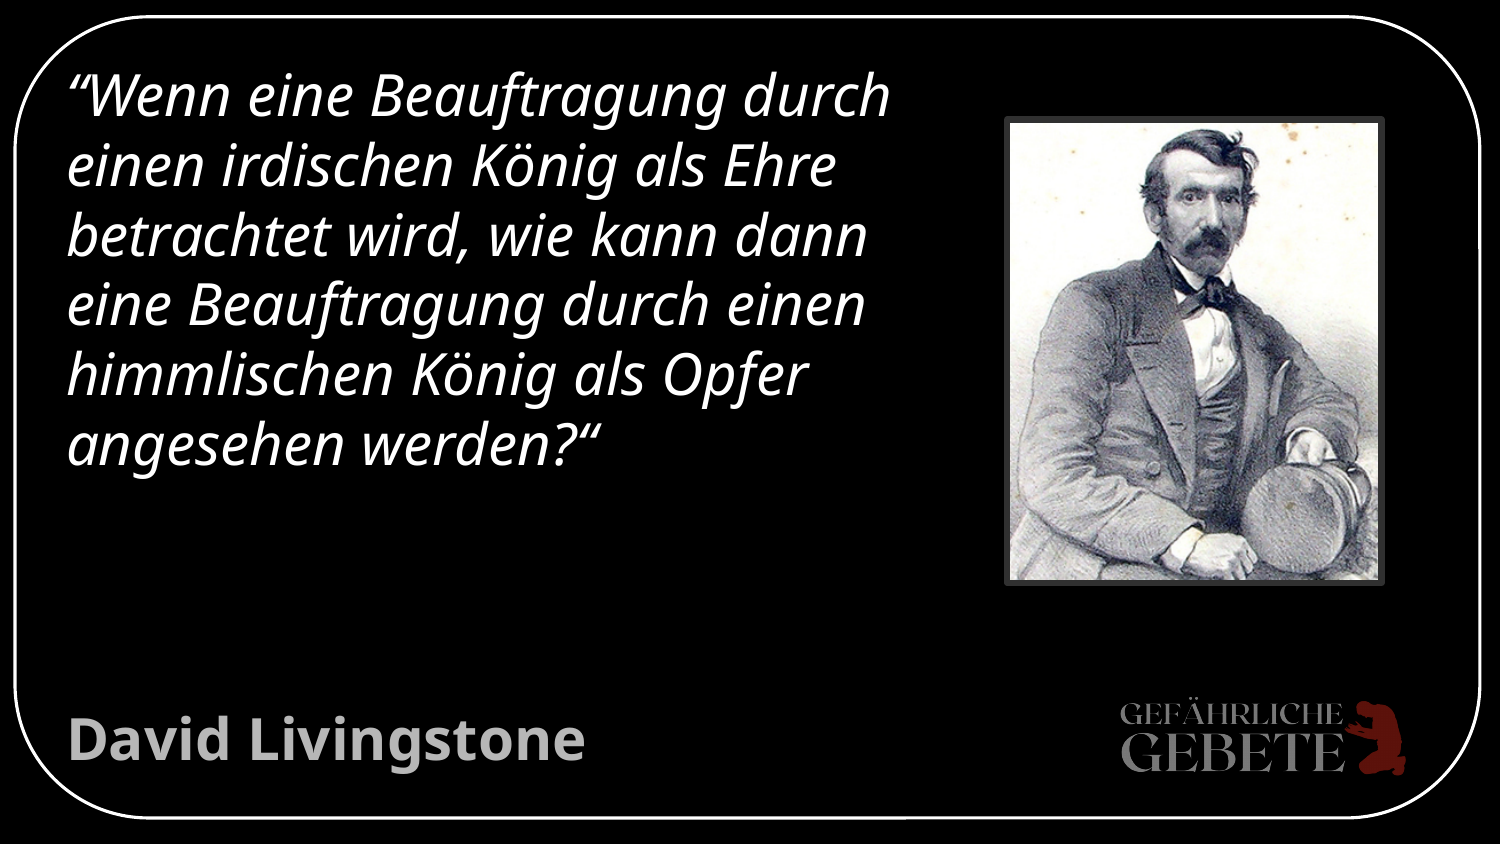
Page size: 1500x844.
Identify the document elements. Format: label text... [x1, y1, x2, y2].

picture [1010, 122, 1379, 581]
picture [1046, 710, 1480, 844]
picture [1046, 616, 1478, 816]
title David Livingstone [51, 687, 870, 790]
title “Wenn eine Beauftragung durch einen irdischen König als Ehre betrachtet wird, wie kann dann eine Beauftragung durch einen himmlischen König als Opfer angesehen werden?“ [51, 43, 959, 695]
